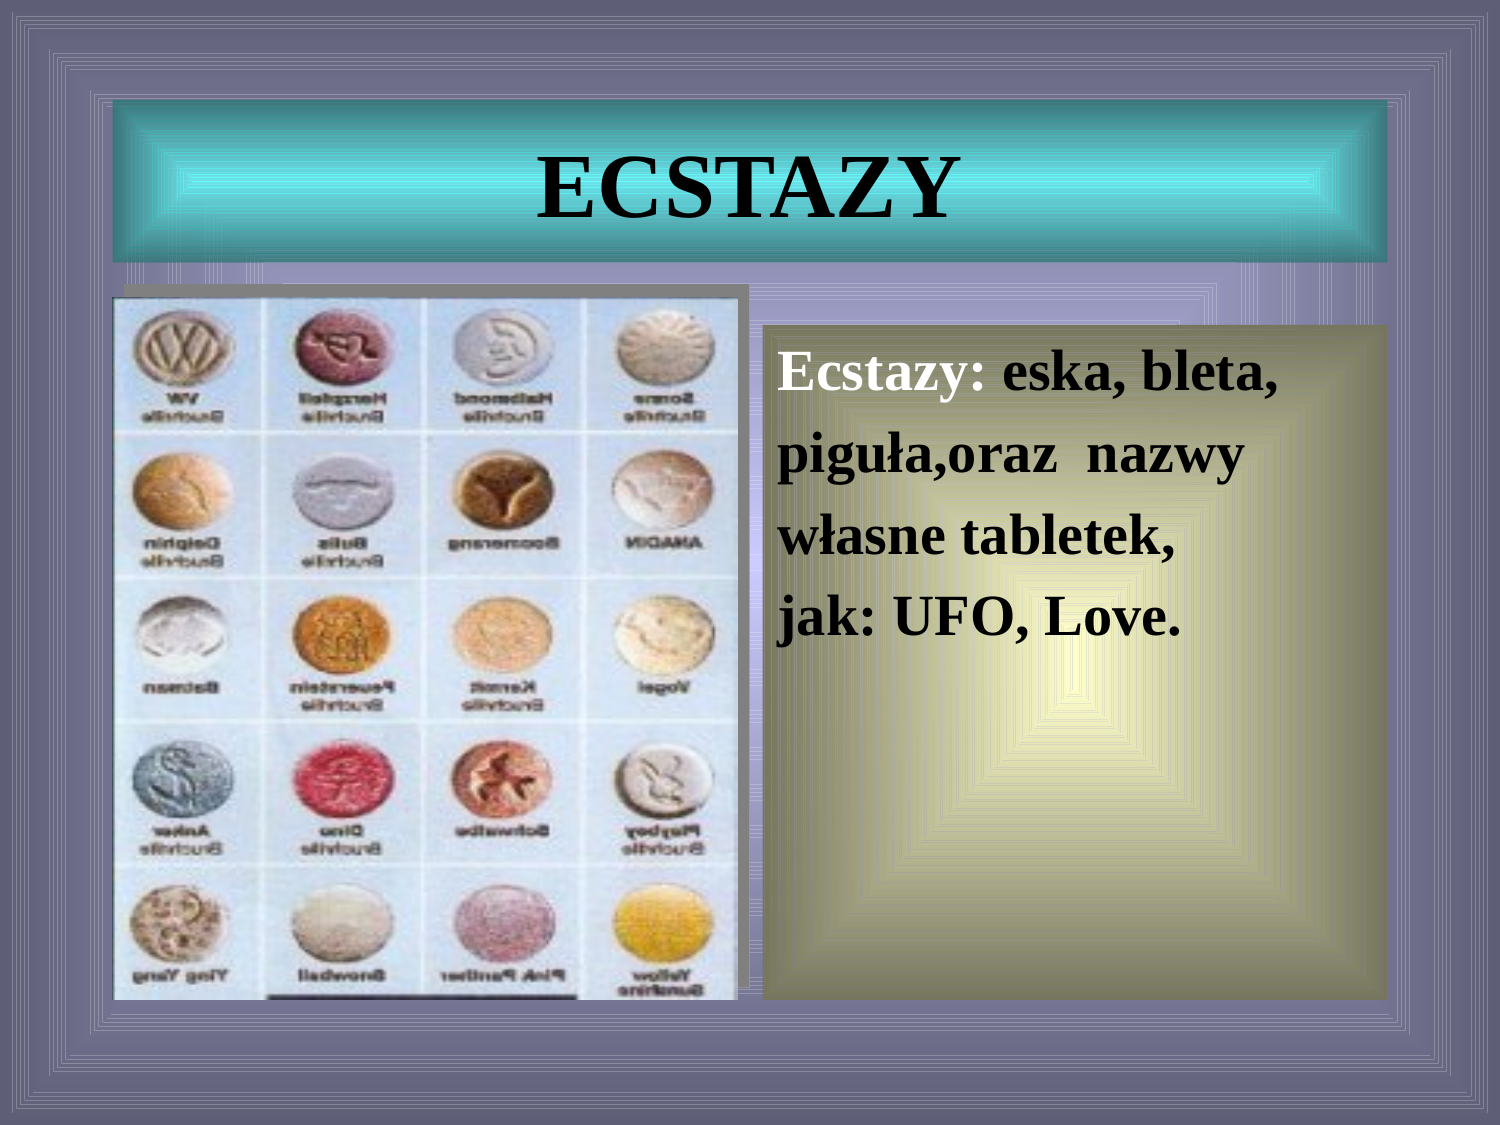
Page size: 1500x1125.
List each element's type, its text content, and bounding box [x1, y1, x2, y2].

picture [112, 297, 738, 1000]
title ECSTAZY [112, 99, 1388, 263]
list Ecstazy: eska, bleta, piguła,oraz nazwy własne tabletek, jak: UFO, Love. [762, 324, 1388, 1000]
